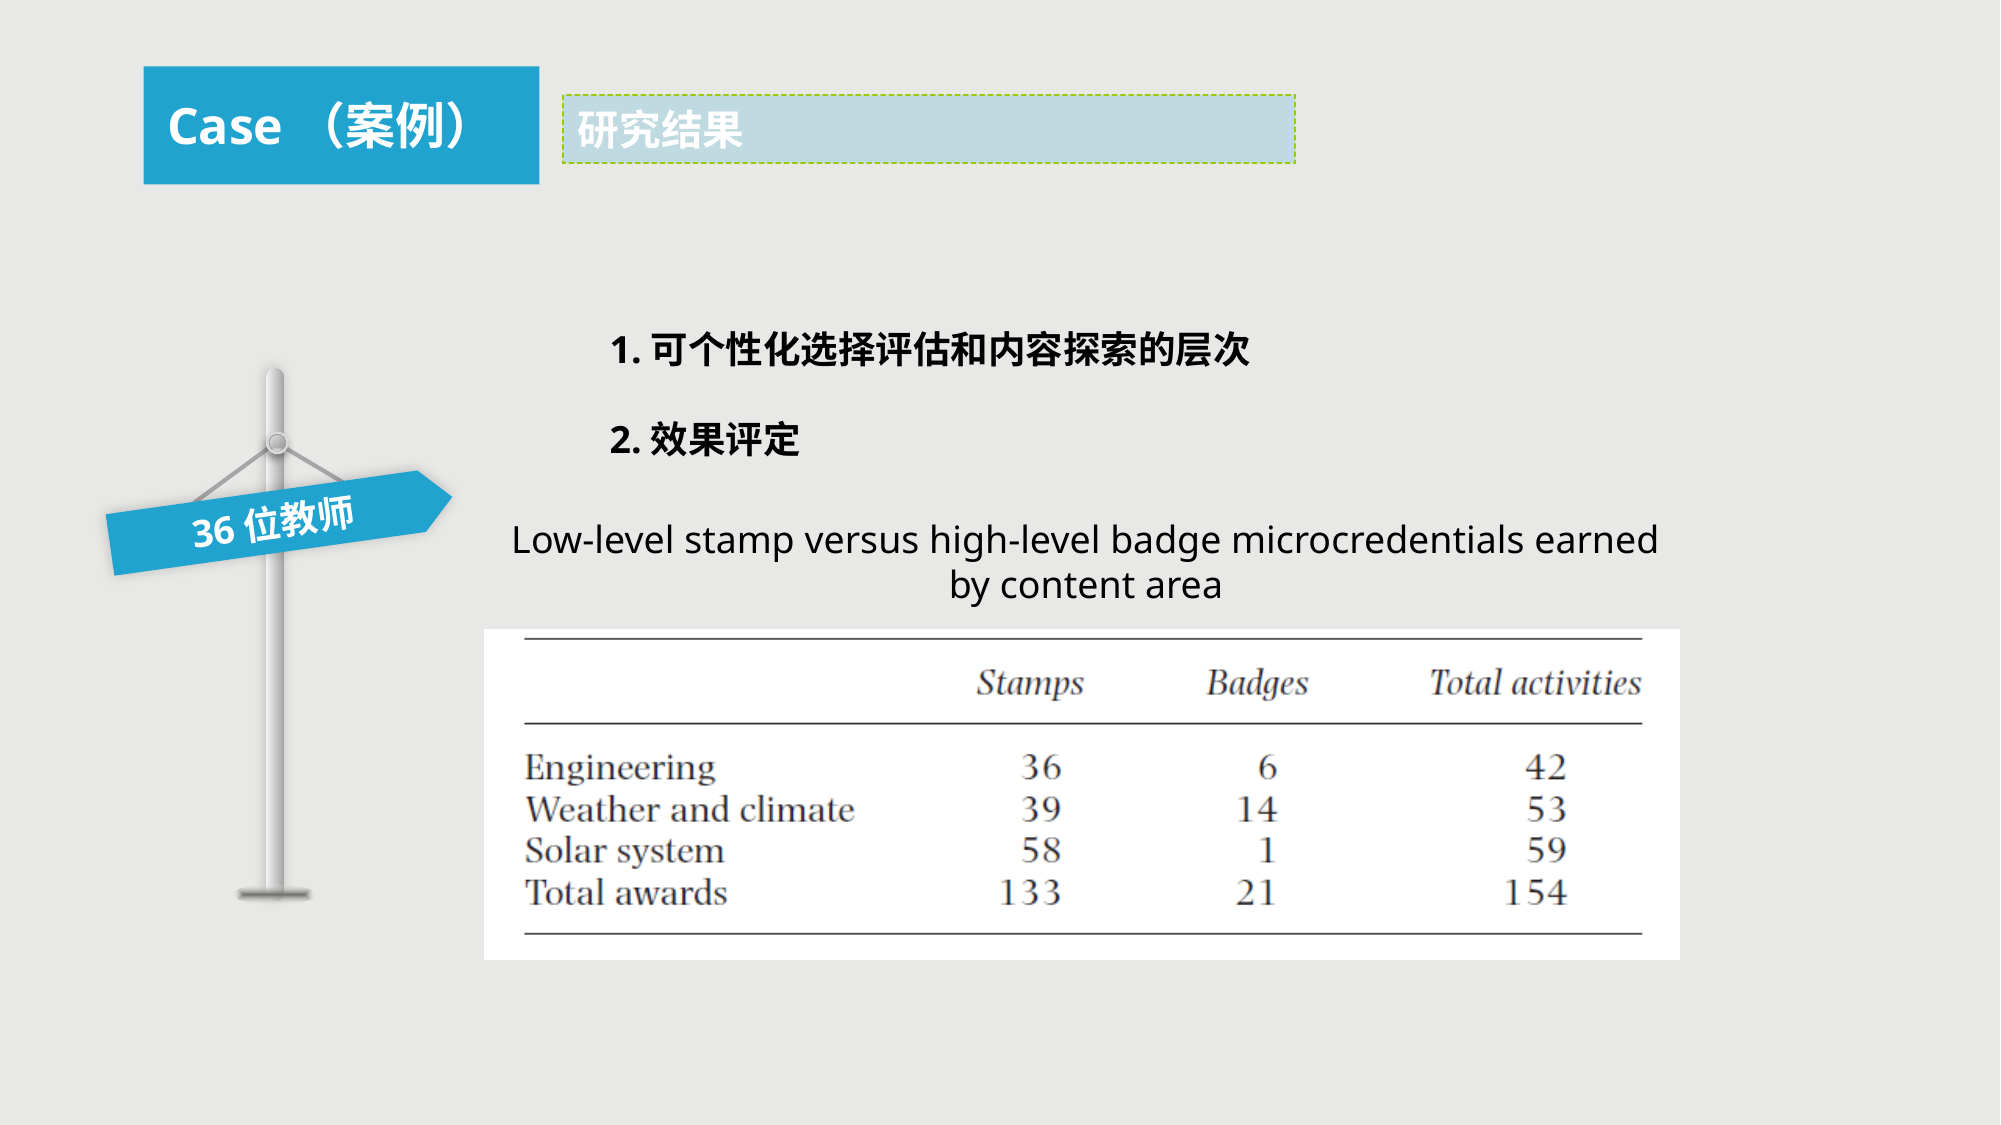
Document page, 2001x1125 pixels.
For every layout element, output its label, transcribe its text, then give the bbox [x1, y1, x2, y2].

text_box 研究结果 [562, 95, 1296, 164]
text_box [483, 508, 1686, 960]
text_box 1.可个性化选择评估和内容探索的层次 2.效果评定 [594, 273, 1266, 469]
text_box Case（案例） [152, 87, 513, 163]
text_box [142, 64, 541, 186]
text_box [108, 368, 455, 906]
